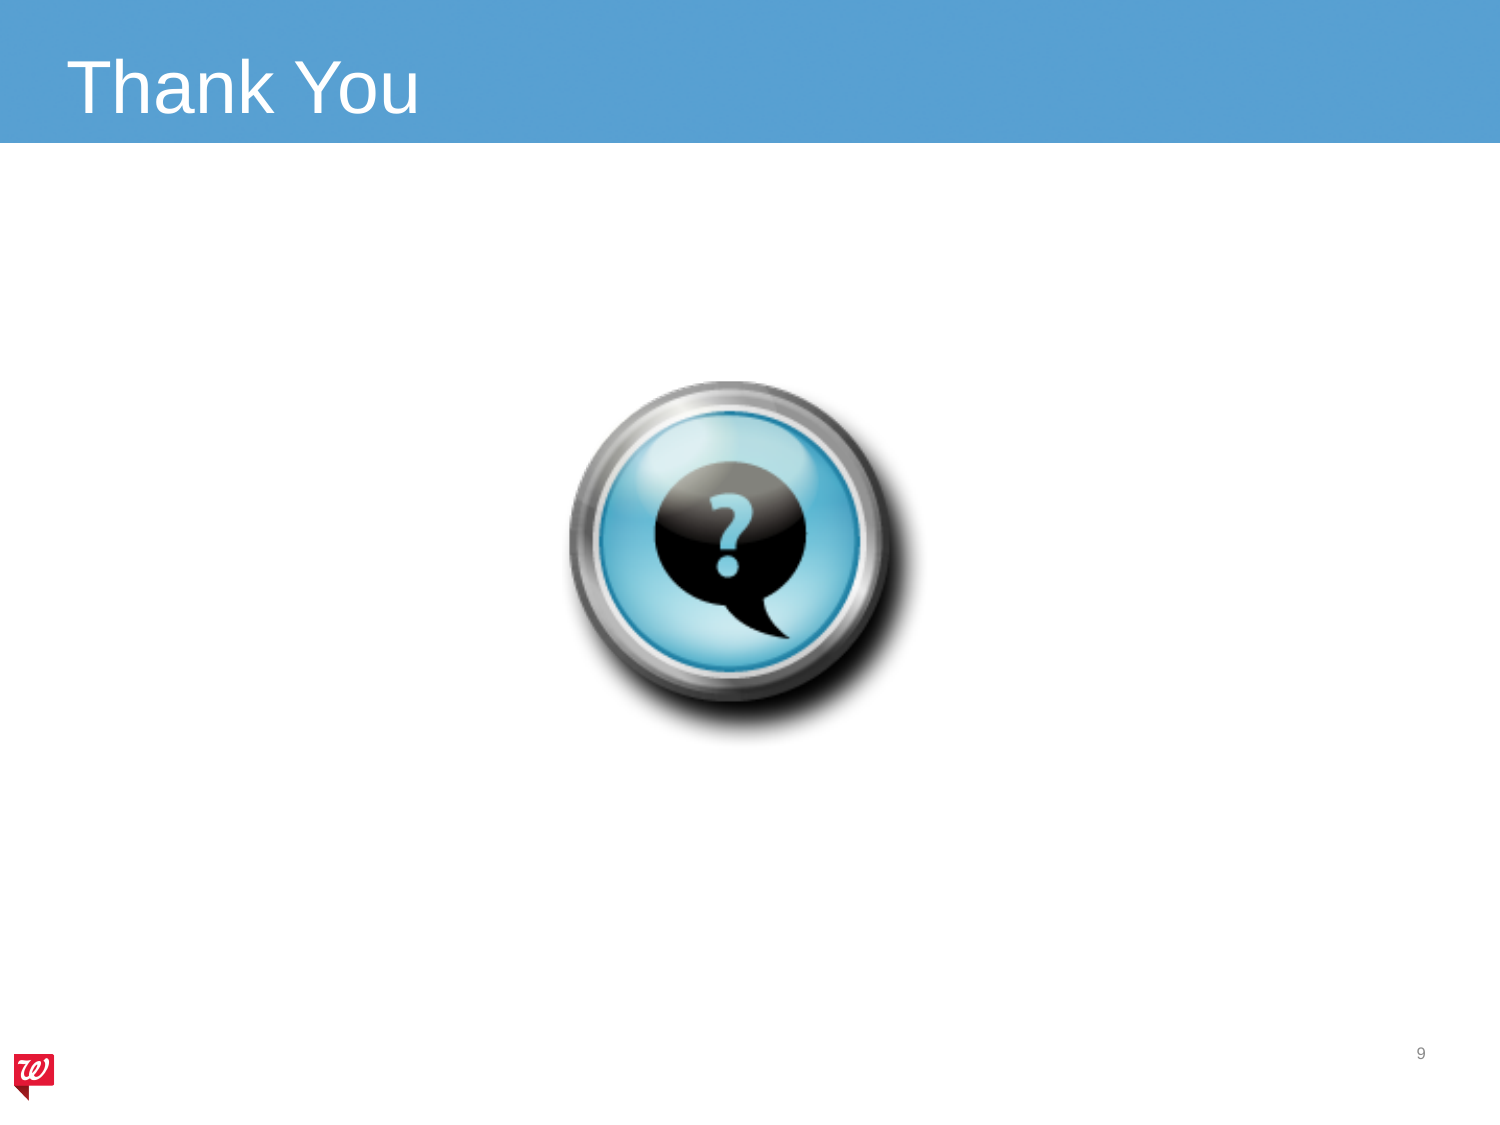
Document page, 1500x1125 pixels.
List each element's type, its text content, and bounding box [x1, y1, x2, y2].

picture [14, 1054, 59, 1101]
slide_number 9 [1090, 1036, 1441, 1072]
picture [562, 374, 938, 751]
text_box Thank You [66, 45, 422, 131]
picture [0, 0, 1500, 143]
